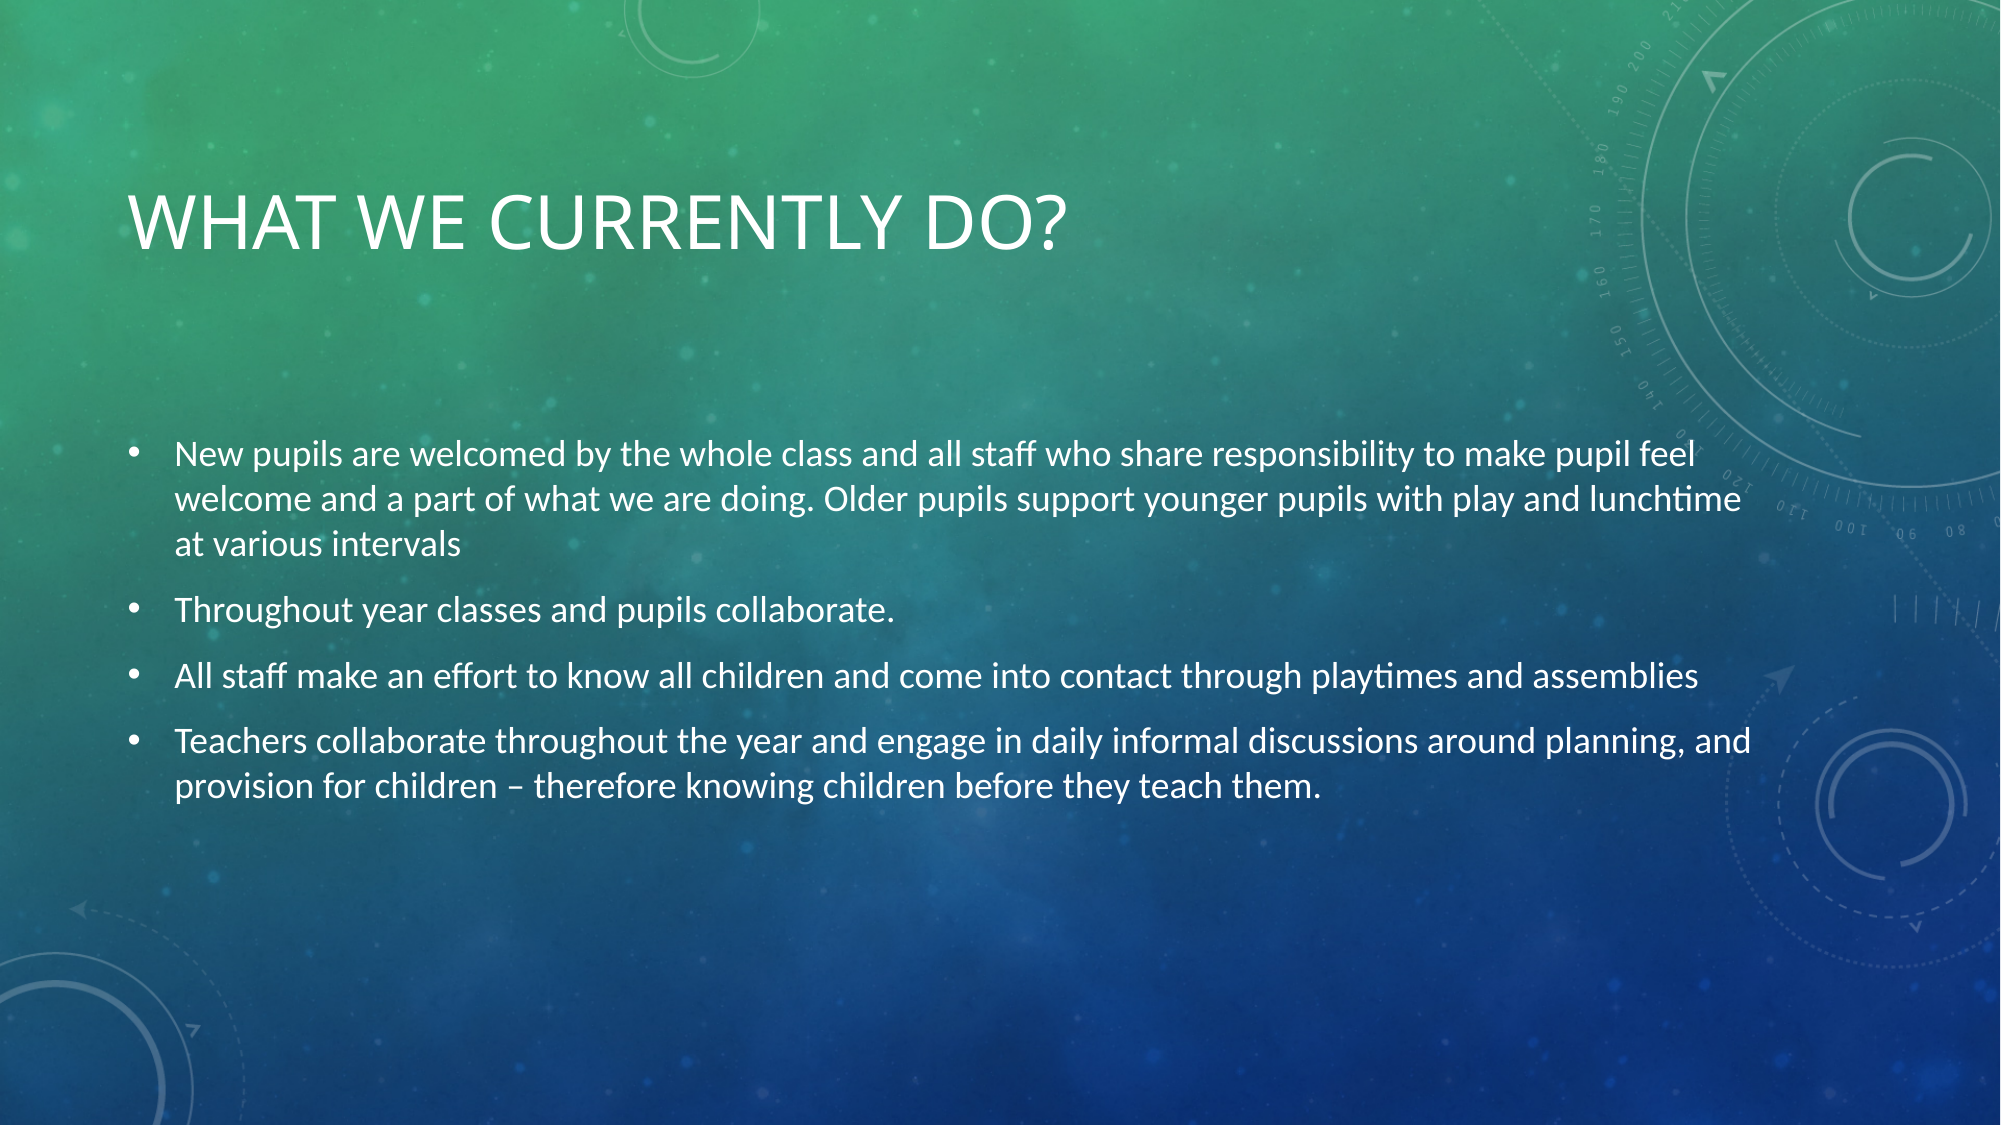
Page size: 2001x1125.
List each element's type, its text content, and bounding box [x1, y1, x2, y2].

title What we currently do? [112, 99, 1775, 339]
list New pupils are welcomed by the whole class and all staff who share responsibility to make pupil feel welcome and a part of what we are doing. Older pupils support younger pupils with play and lunchtime at various intervals Throughout year classes and pupils collaborate. All staff make an effort to know all children and come into contact through playtimes and assemblies Teachers collaborate throughout the year and engage in daily informal discussions around planning, and provision for children – therefore knowing children before they teach them. [112, 351, 1775, 950]
picture [0, 0, 2001, 1125]
